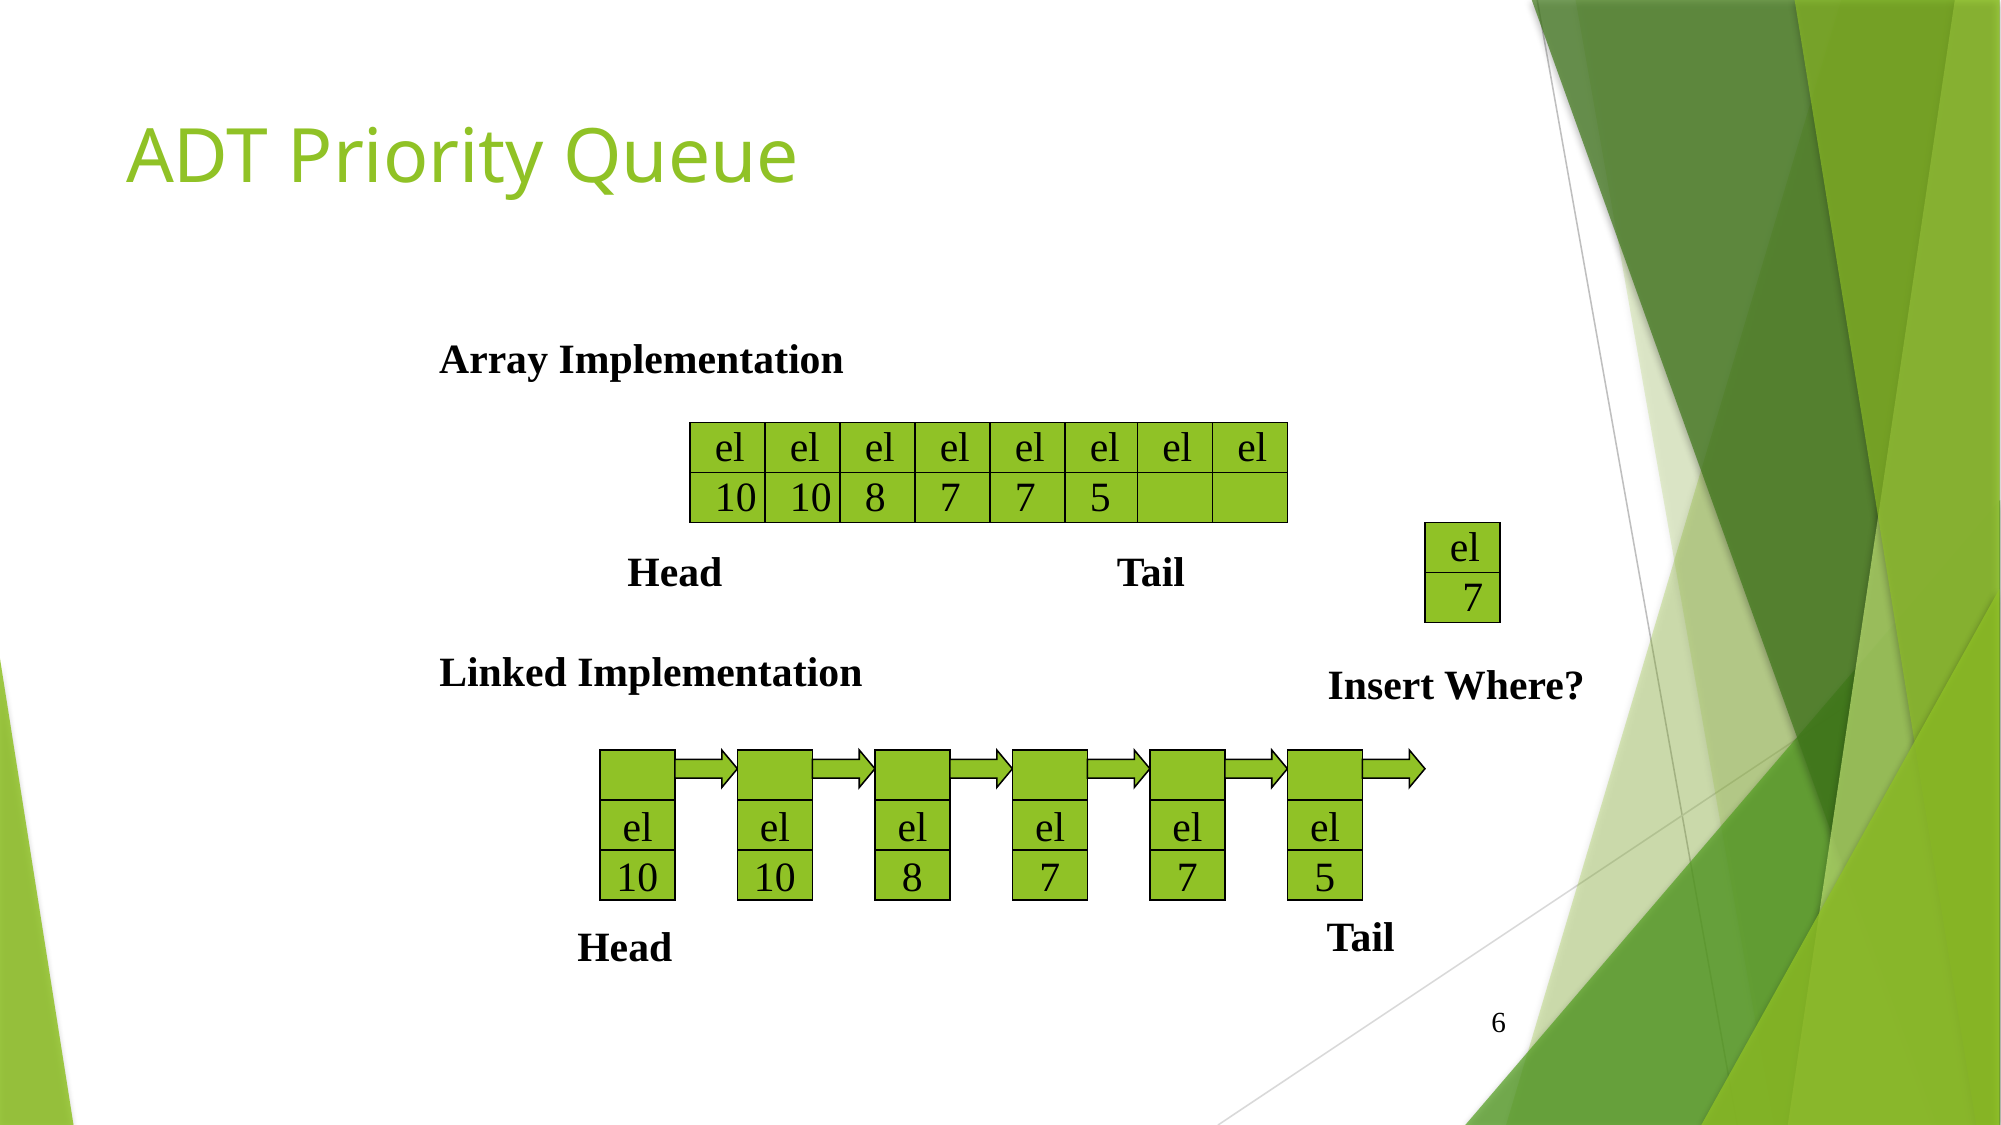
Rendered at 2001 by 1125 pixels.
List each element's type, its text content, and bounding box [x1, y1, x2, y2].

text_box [1136, 411, 1211, 529]
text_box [1211, 411, 1288, 529]
slide_number 6 [1409, 991, 1522, 1051]
title ADT Priority Queue [111, 99, 1522, 317]
text_box Array Implementation [424, 324, 860, 390]
text_box Insert Where? [1312, 650, 1600, 715]
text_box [611, 411, 1203, 604]
text_box Linked Implementation [424, 637, 878, 703]
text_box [1424, 511, 1501, 629]
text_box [561, 749, 1426, 979]
